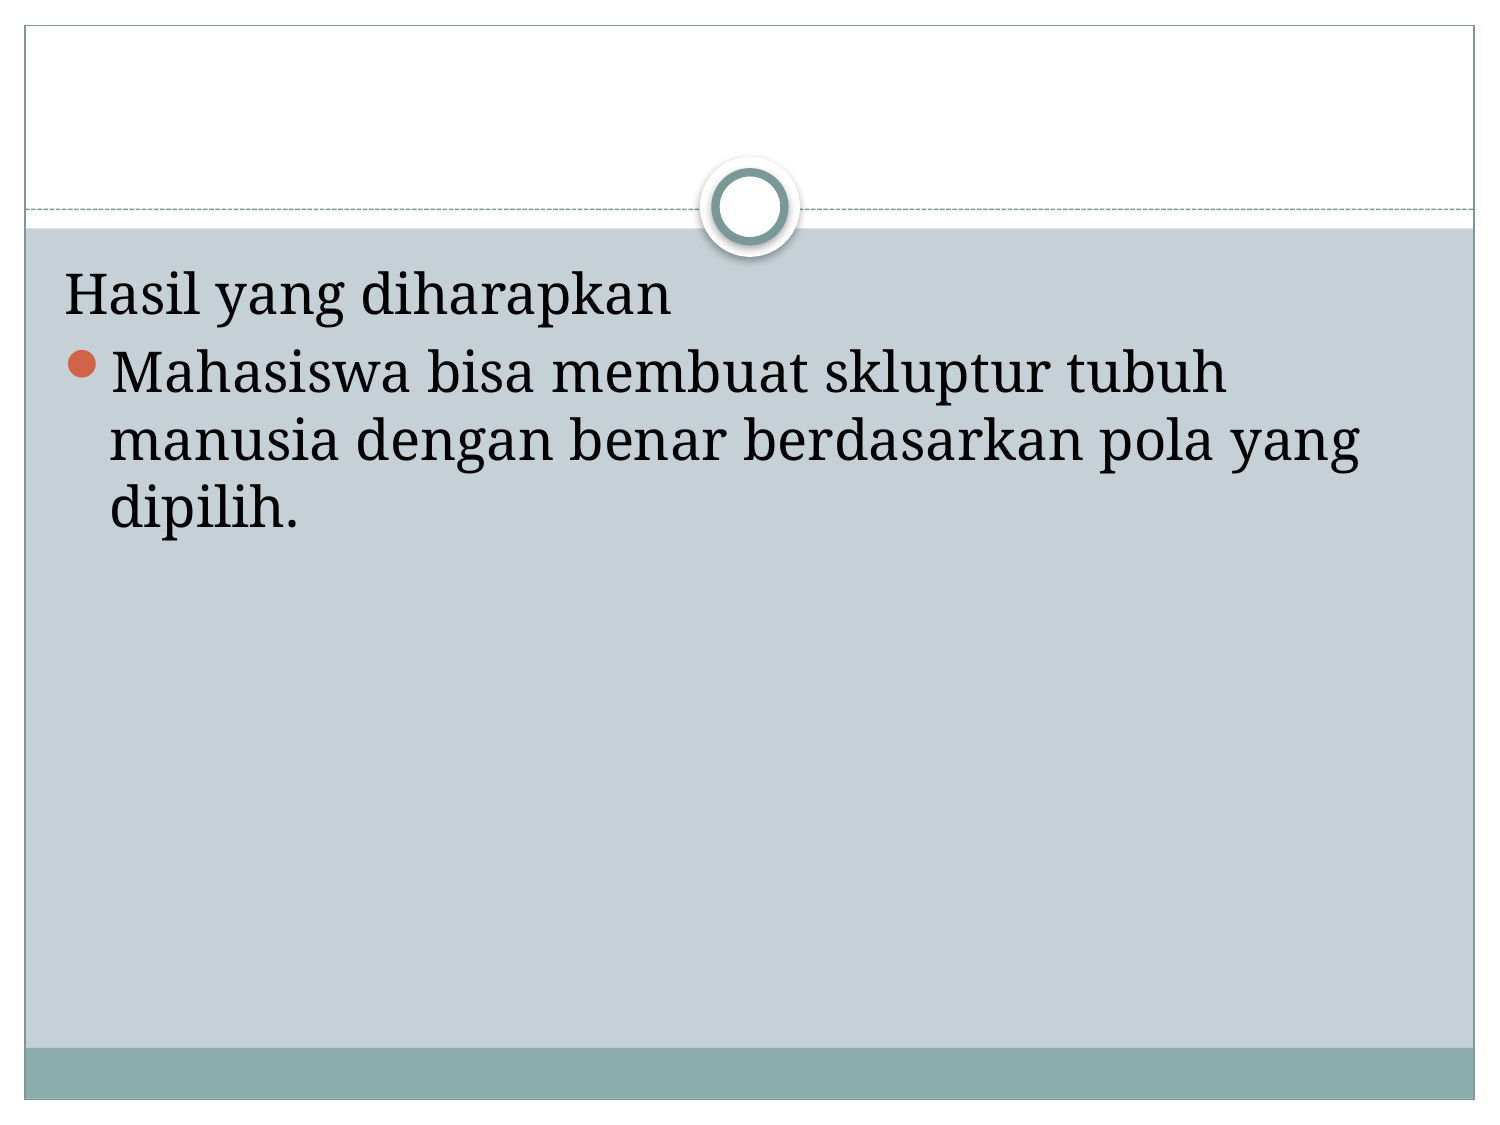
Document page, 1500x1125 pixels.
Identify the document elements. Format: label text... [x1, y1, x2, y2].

list Hasil yang diharapkan Mahasiswa bisa membuat skluptur tubuh manusia dengan benar berdasarkan pola yang dipilih. [49, 250, 1445, 1001]
